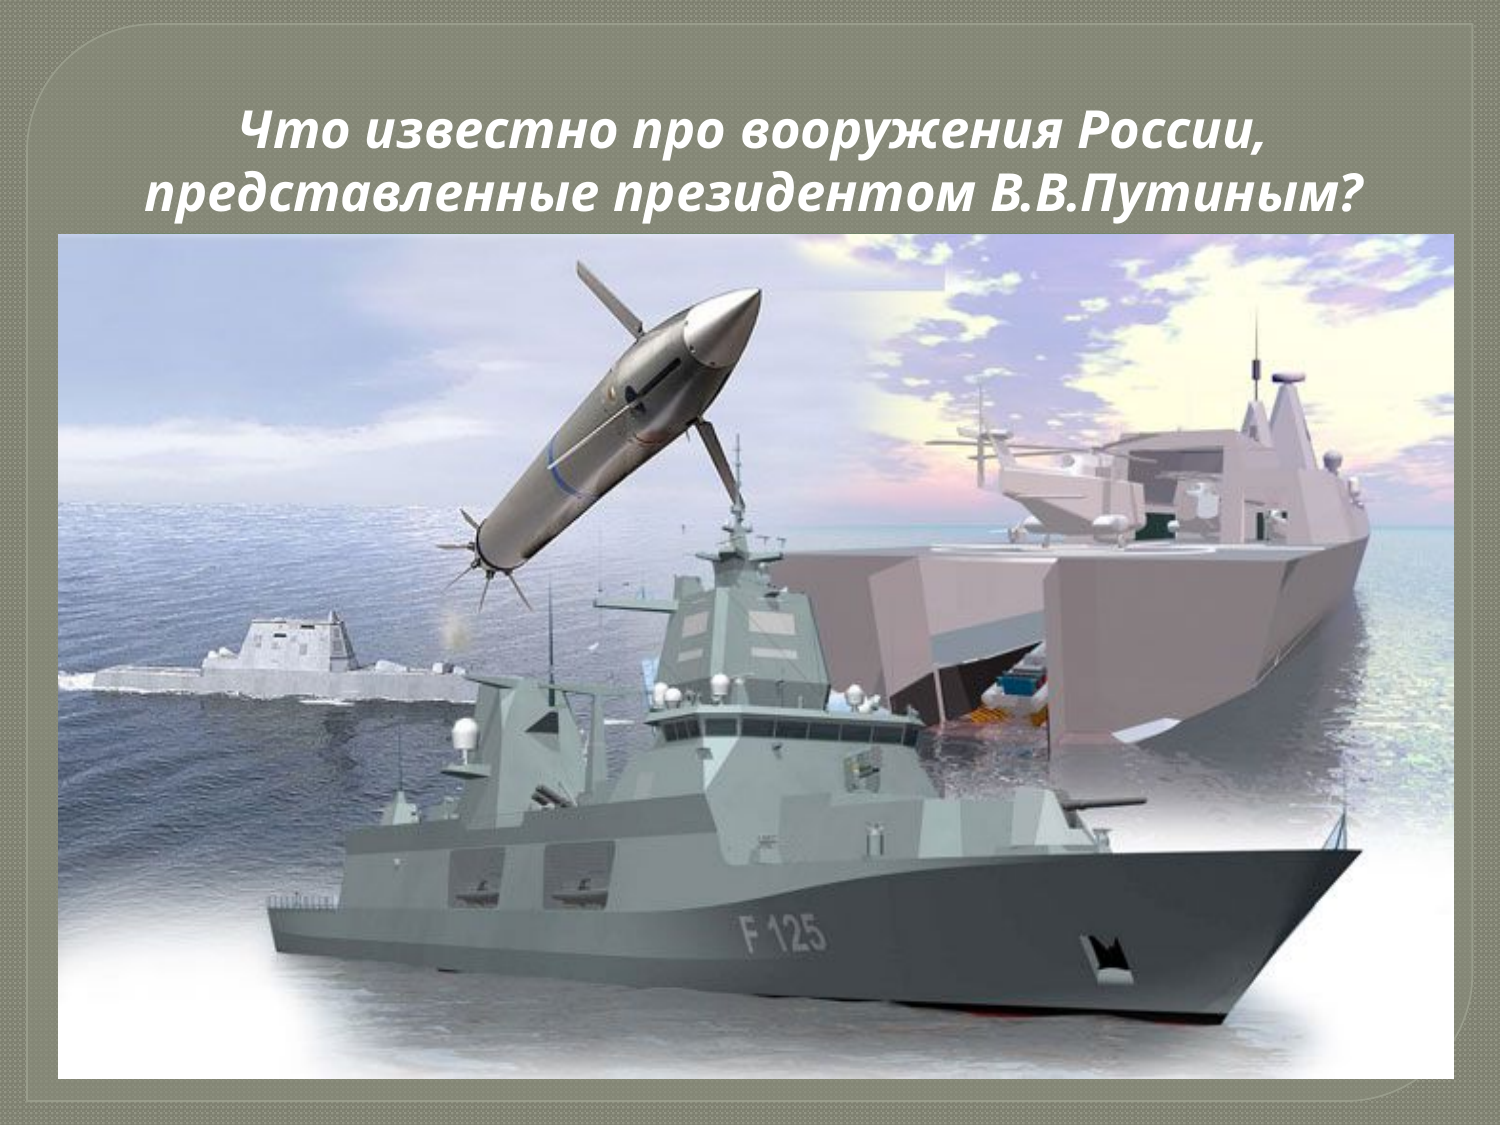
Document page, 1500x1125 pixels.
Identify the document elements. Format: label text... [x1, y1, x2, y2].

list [58, 234, 1454, 1079]
title Что известно про вооружения России, представленные президентом В.В.Путиным? [75, 41, 1425, 230]
